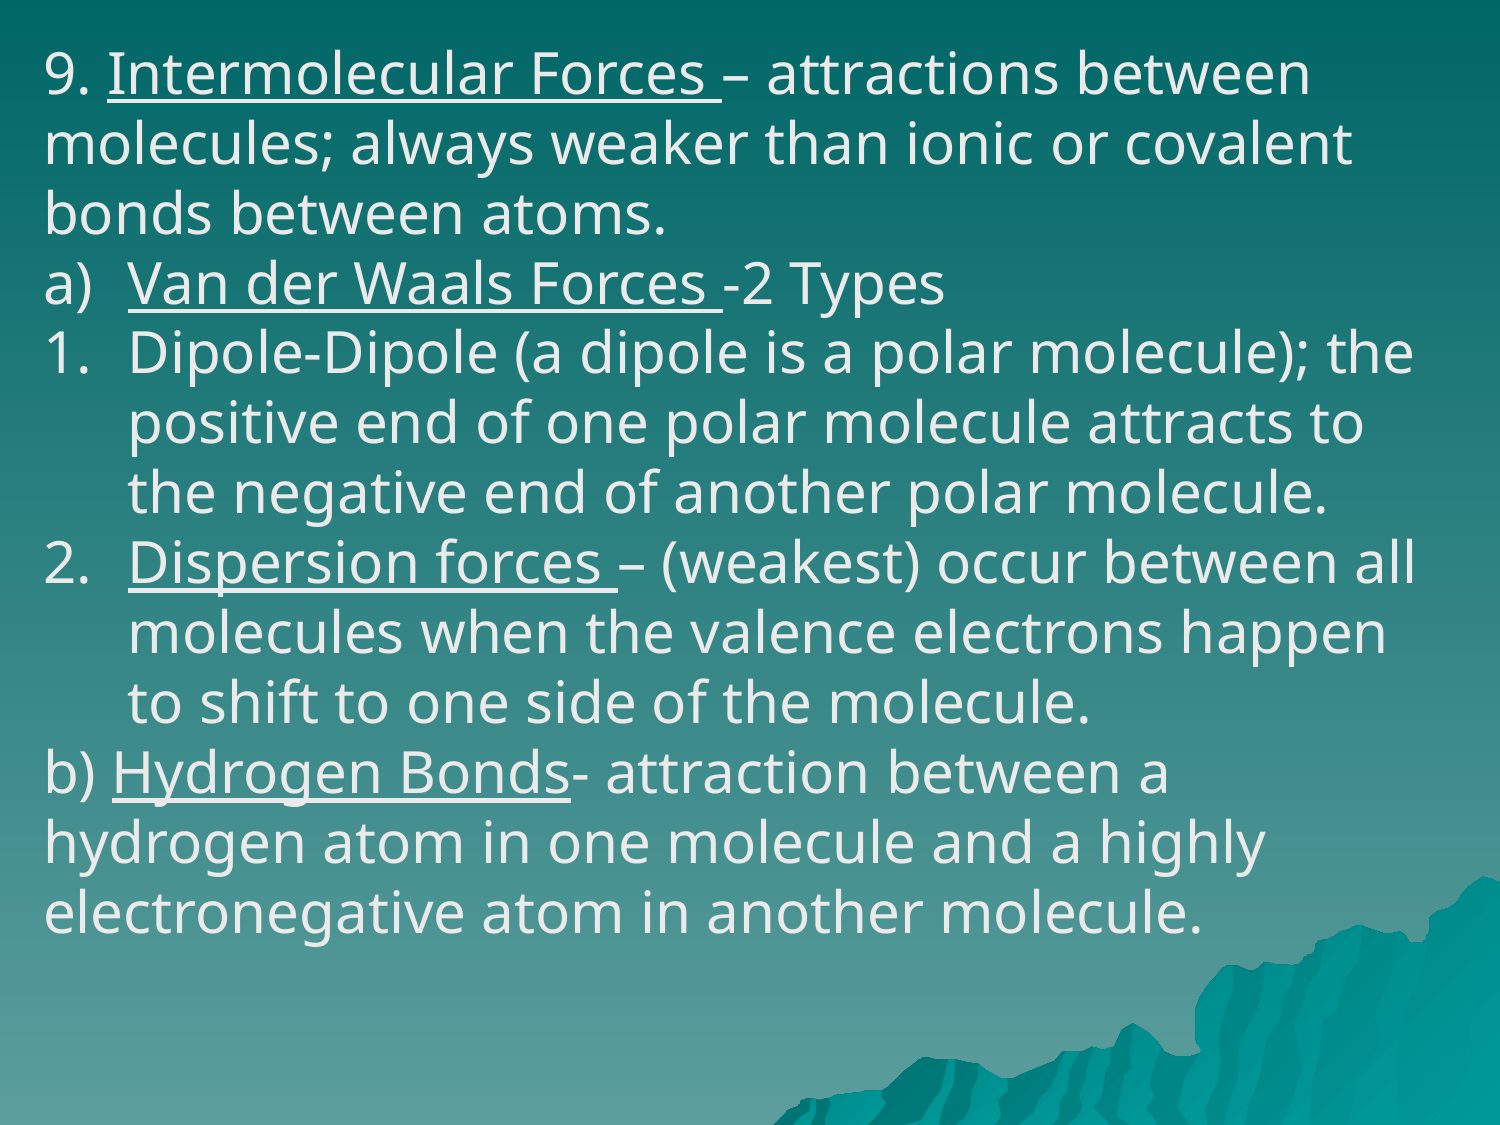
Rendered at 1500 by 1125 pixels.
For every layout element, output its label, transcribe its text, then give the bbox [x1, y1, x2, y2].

text_box 9. Intermolecular Forces – attractions between molecules; always weaker than ionic or covalent bonds between atoms. Van der Waals Forces -2 Types Dipole-Dipole (a dipole is a polar molecule); the positive end of one polar molecule attracts to the negative end of another polar molecule. Dispersion forces – (weakest) occur between all molecules when the valence electrons happen to shift to one side of the molecule. b) Hydrogen Bonds- attraction between a hydrogen atom in one molecule and a highly electronegative atom in another molecule. [28, 28, 1449, 1125]
